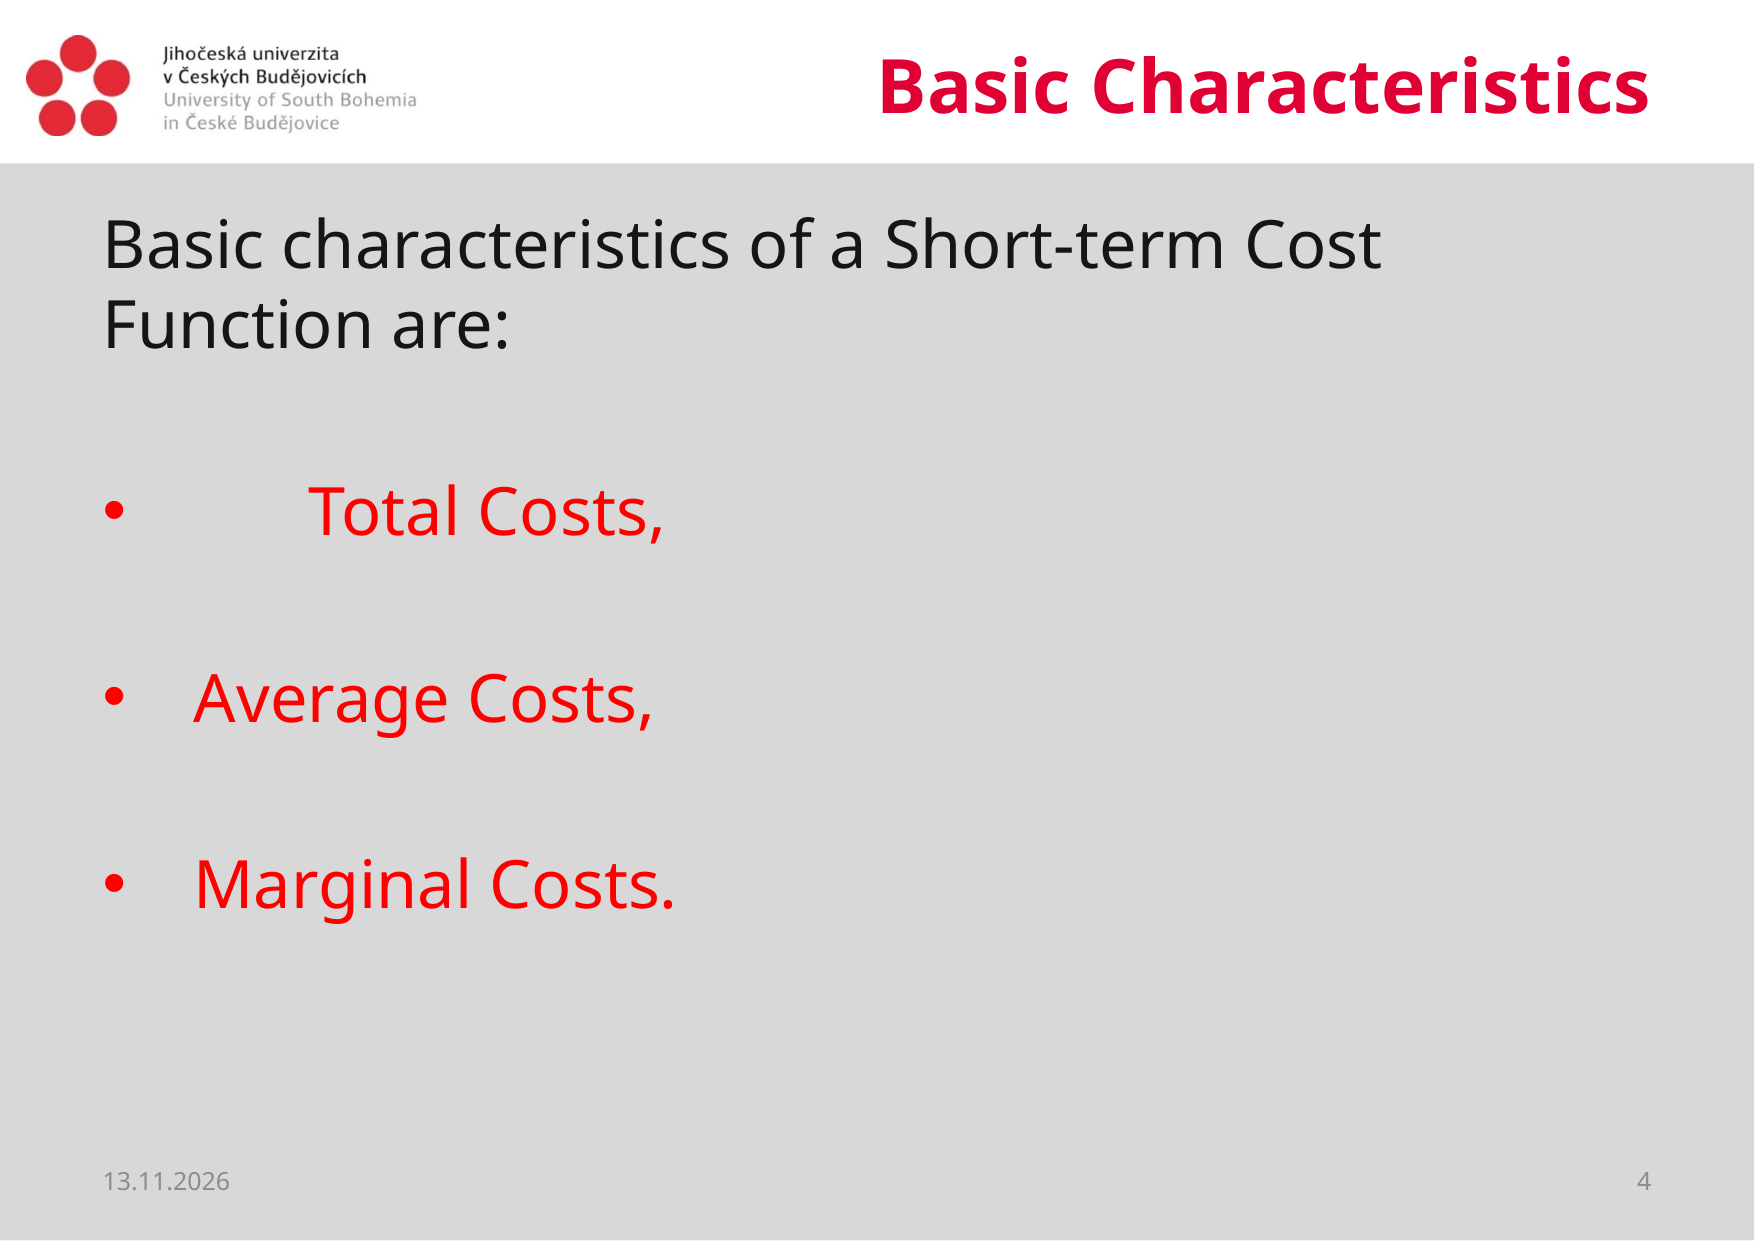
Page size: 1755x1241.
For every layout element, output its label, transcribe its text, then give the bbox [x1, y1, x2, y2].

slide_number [87, 1149, 498, 1216]
list Basic characteristics of a Short-term Cost Function are: Total Costs, Average Costs, Marginal Costs. [87, 194, 1667, 1109]
picture [26, 35, 417, 136]
slide_number 4 [1257, 1149, 1667, 1216]
title Basic Characteristics [448, 29, 1667, 139]
